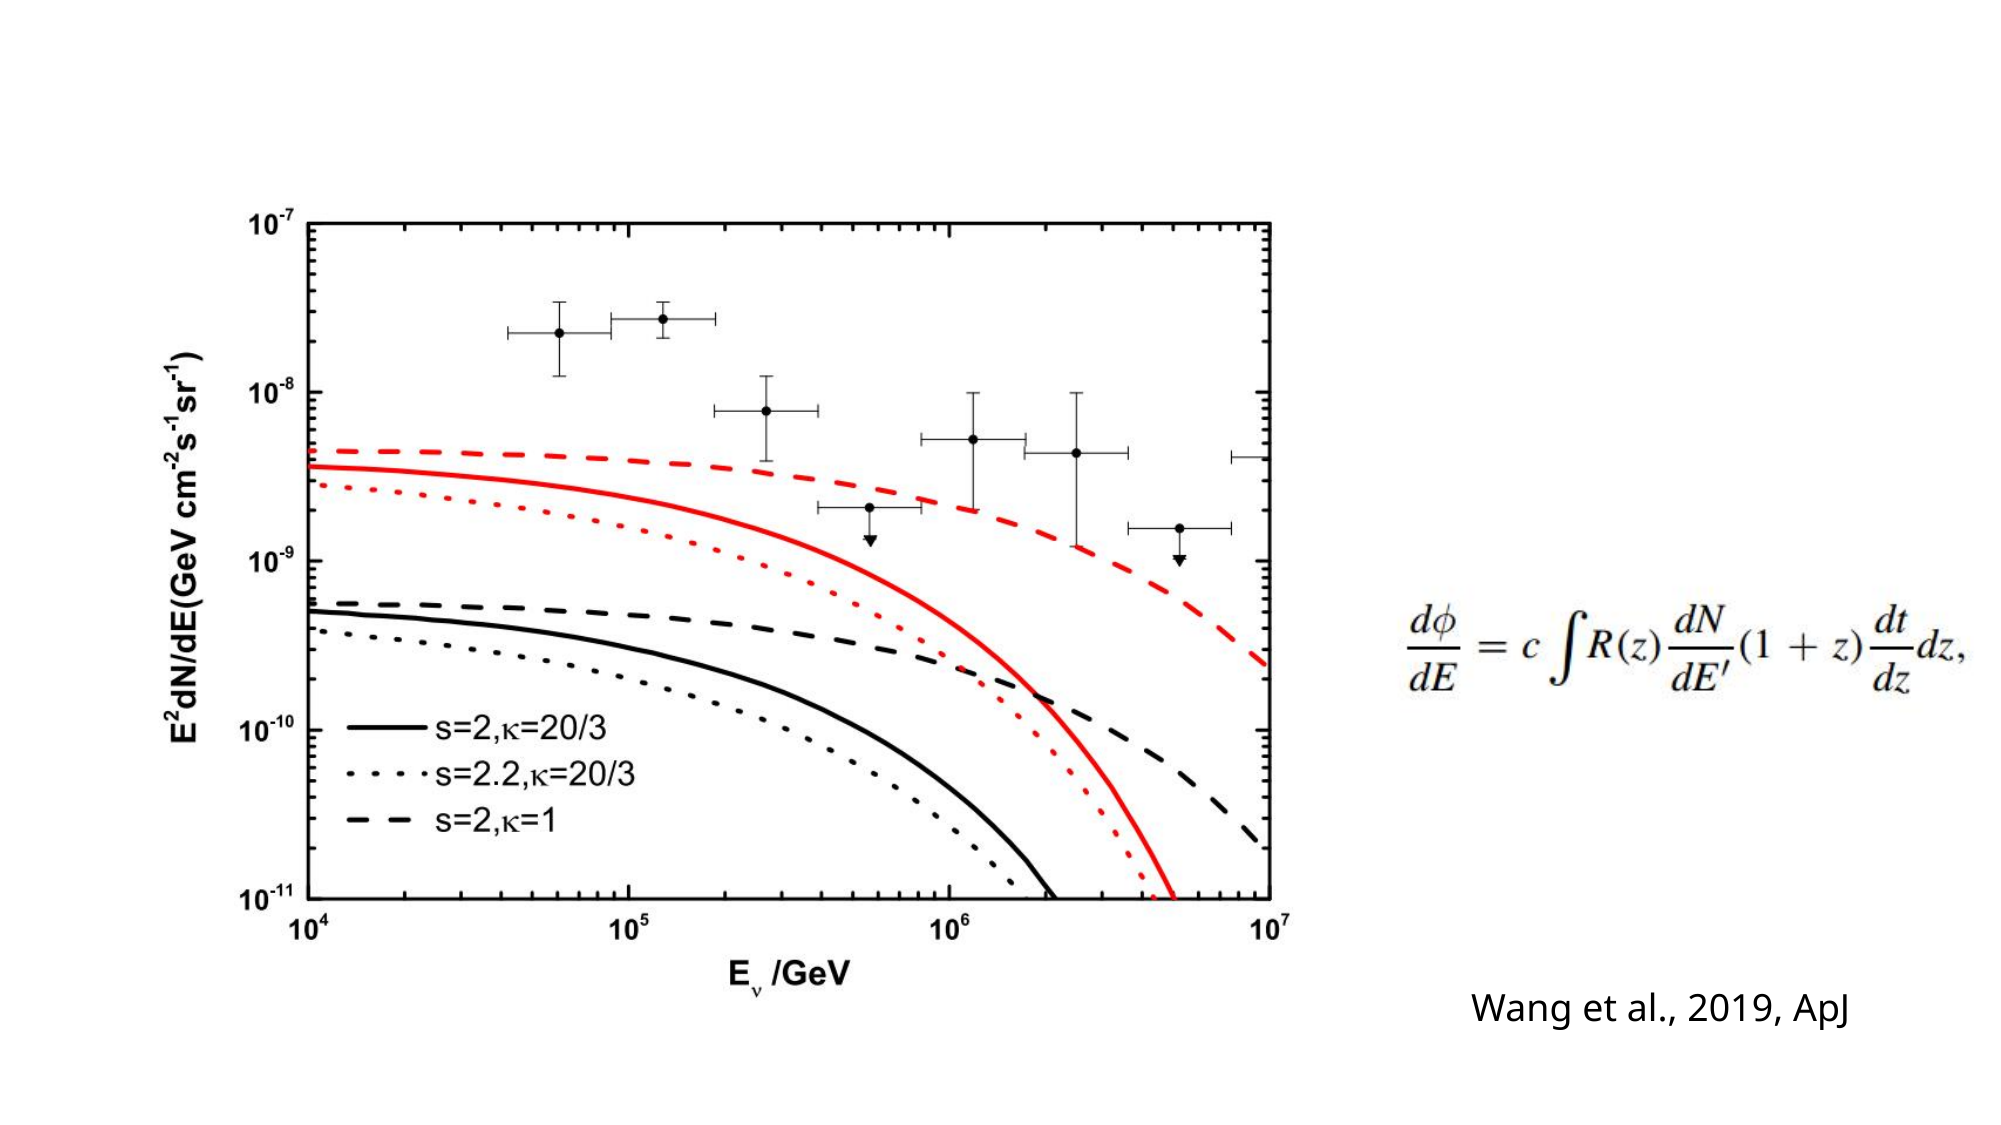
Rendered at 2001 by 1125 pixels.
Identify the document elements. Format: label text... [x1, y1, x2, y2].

text_box Wang et al., 2019, ApJ [1456, 976, 2000, 1037]
picture [1373, 562, 2000, 730]
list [130, 203, 1374, 1008]
